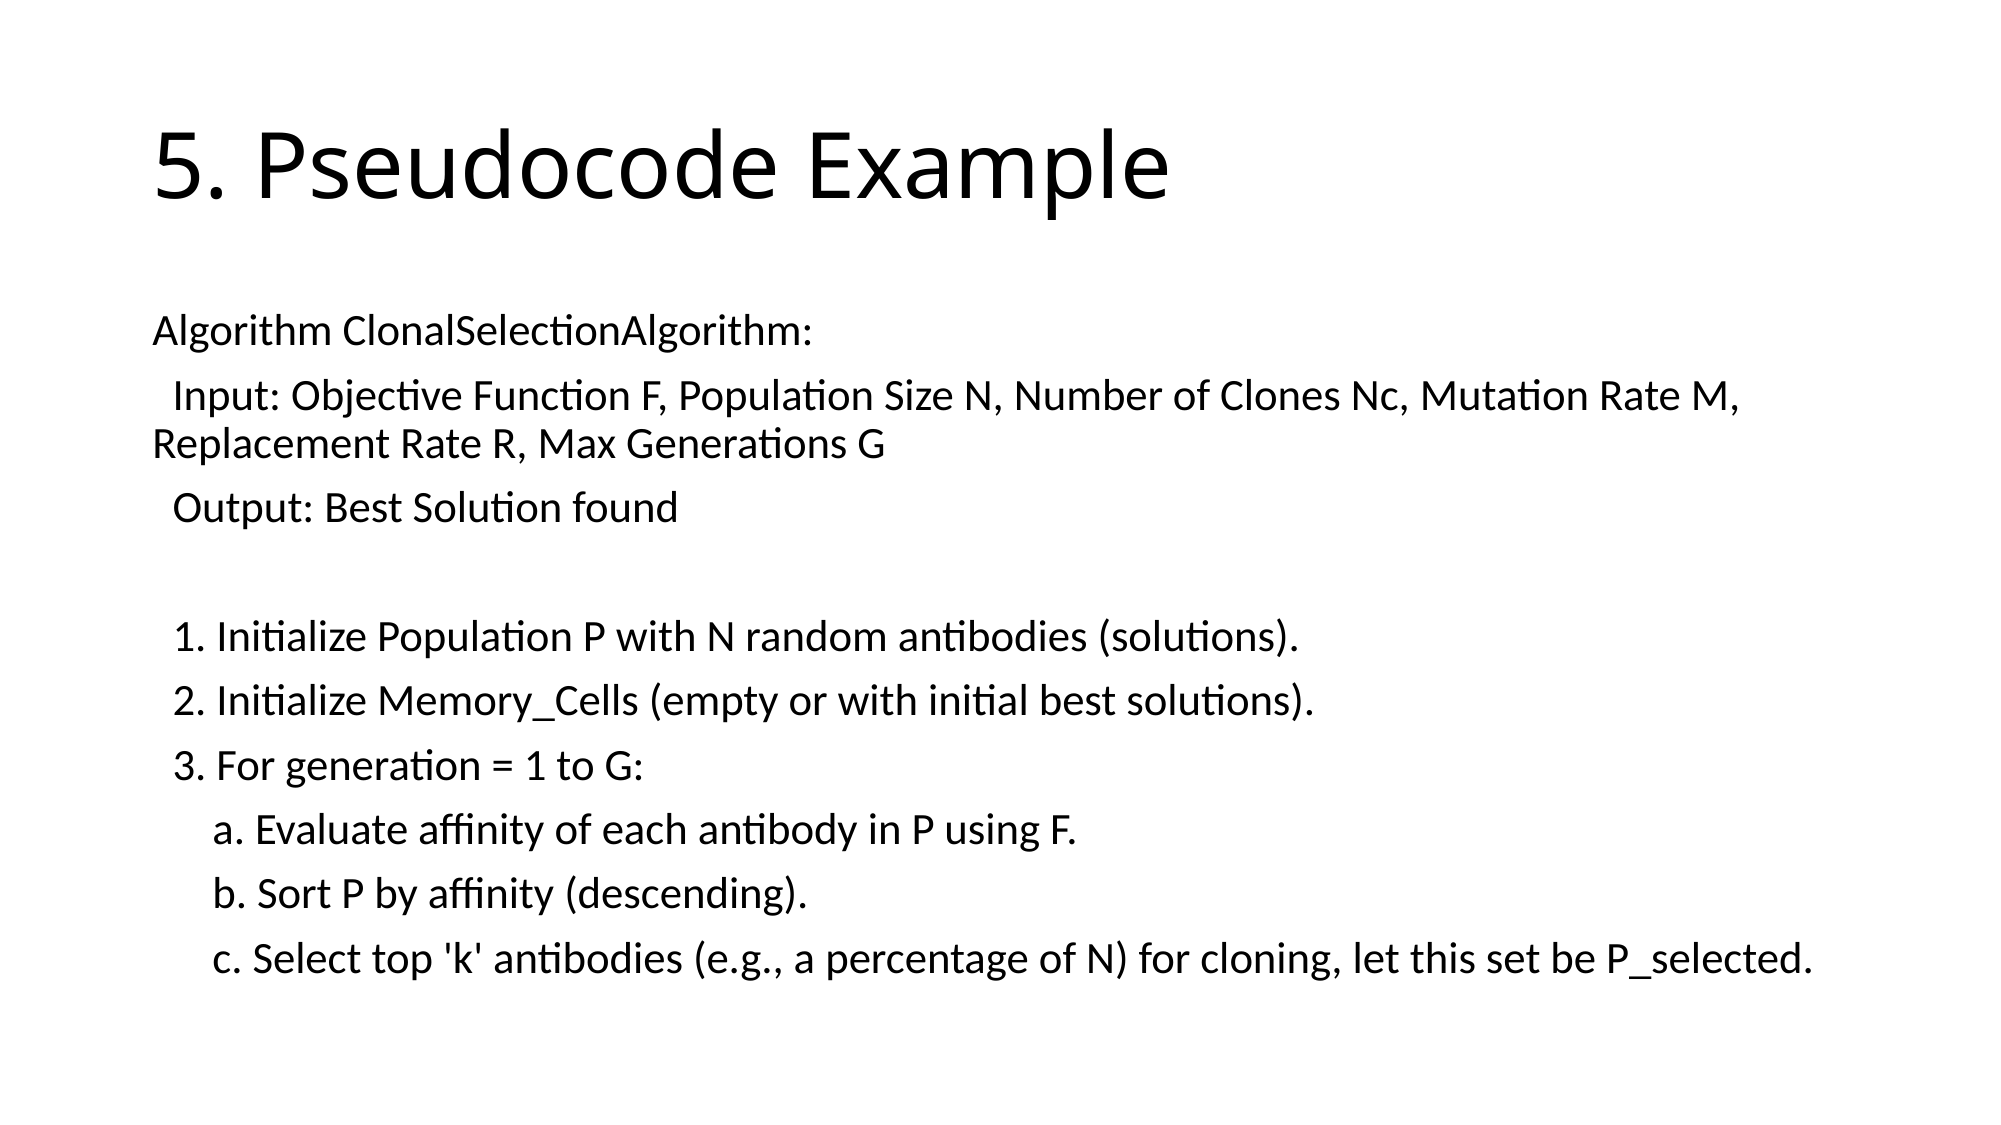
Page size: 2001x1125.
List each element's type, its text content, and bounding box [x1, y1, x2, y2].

title 5. Pseudocode Example [137, 59, 1863, 278]
list Algorithm ClonalSelectionAlgorithm: Input: Objective Function F, Population Size N, Number of Clones Nc, Mutation Rate M, Replacement Rate R, Max Generations G Output: Best Solution found 1. Initialize Population P with N random antibodies (solutions). 2. Initialize Memory_Cells (empty or with initial best solutions). 3. For generation = 1 to G: a. Evaluate affinity of each antibody in P using F. b. Sort P by affinity (descending). c. Select top 'k' antibodies (e.g., a percentage of N) for cloning, let this set be P_selected. [137, 299, 1863, 1014]
